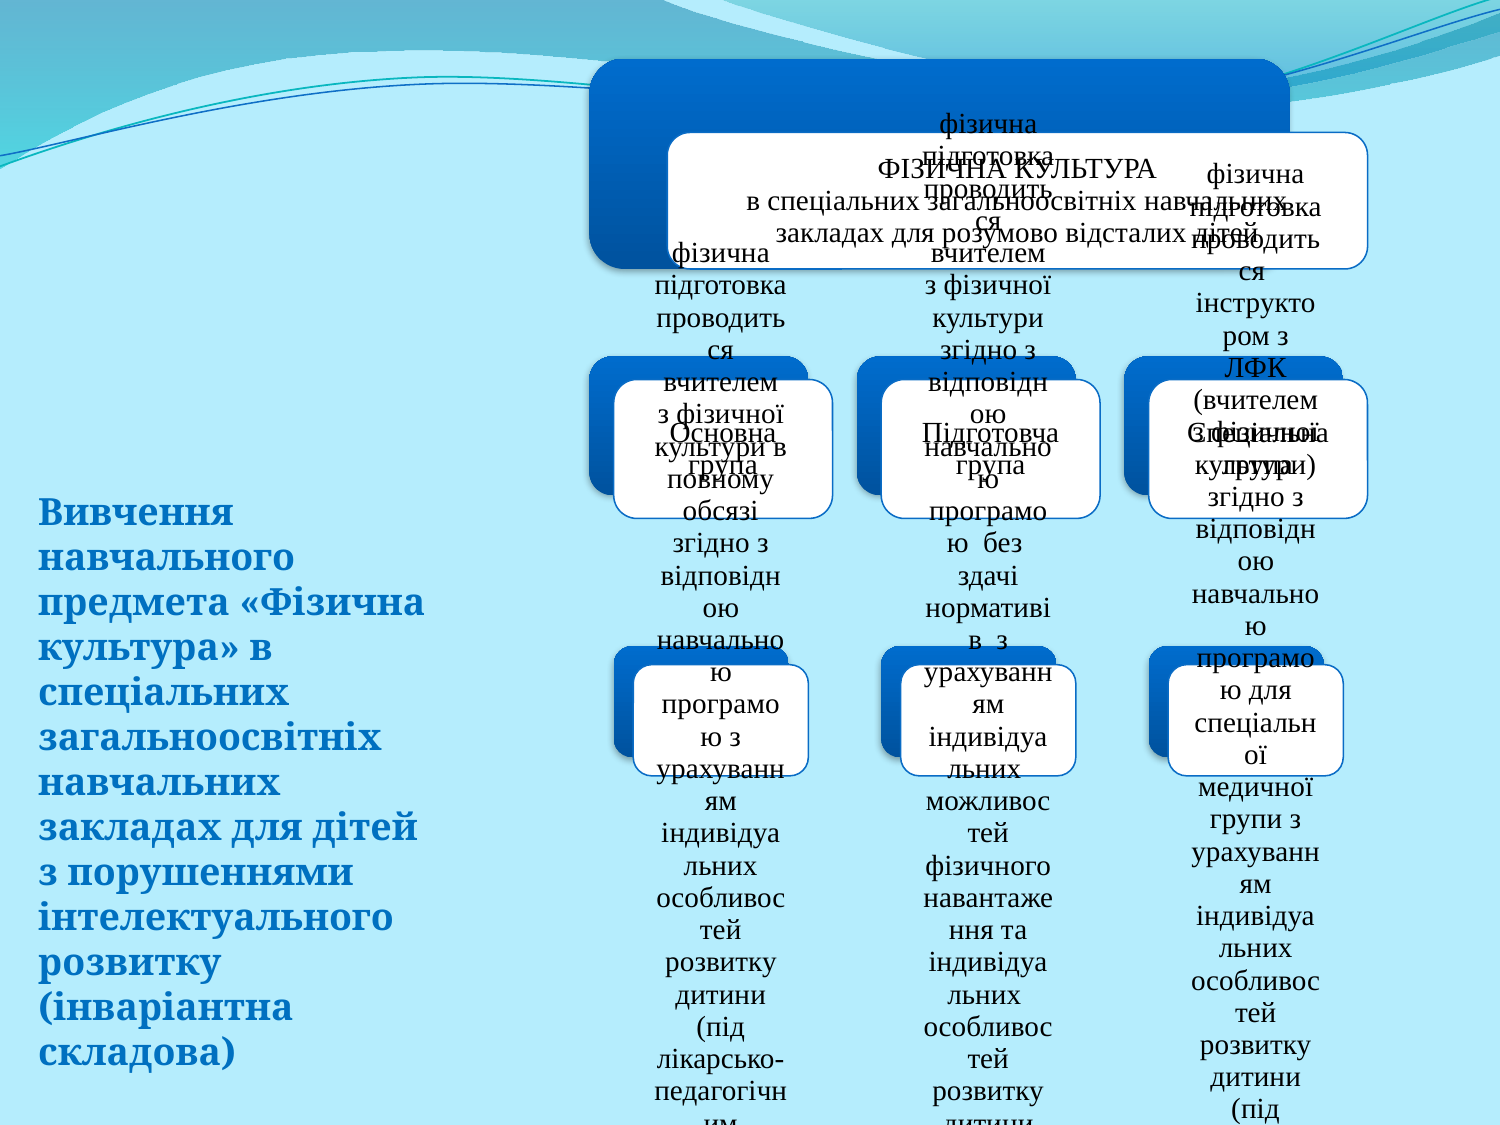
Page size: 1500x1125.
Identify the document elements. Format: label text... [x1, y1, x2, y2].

list Вивчення навчального предмета «Фізична культура» в спеціальних загальноосвітніх навчальних закладах для дітей з порушеннями інтелектуального розвитку (інваріантна складова) [35, 480, 434, 1090]
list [491, 58, 1465, 1091]
title [112, 84, 486, 275]
